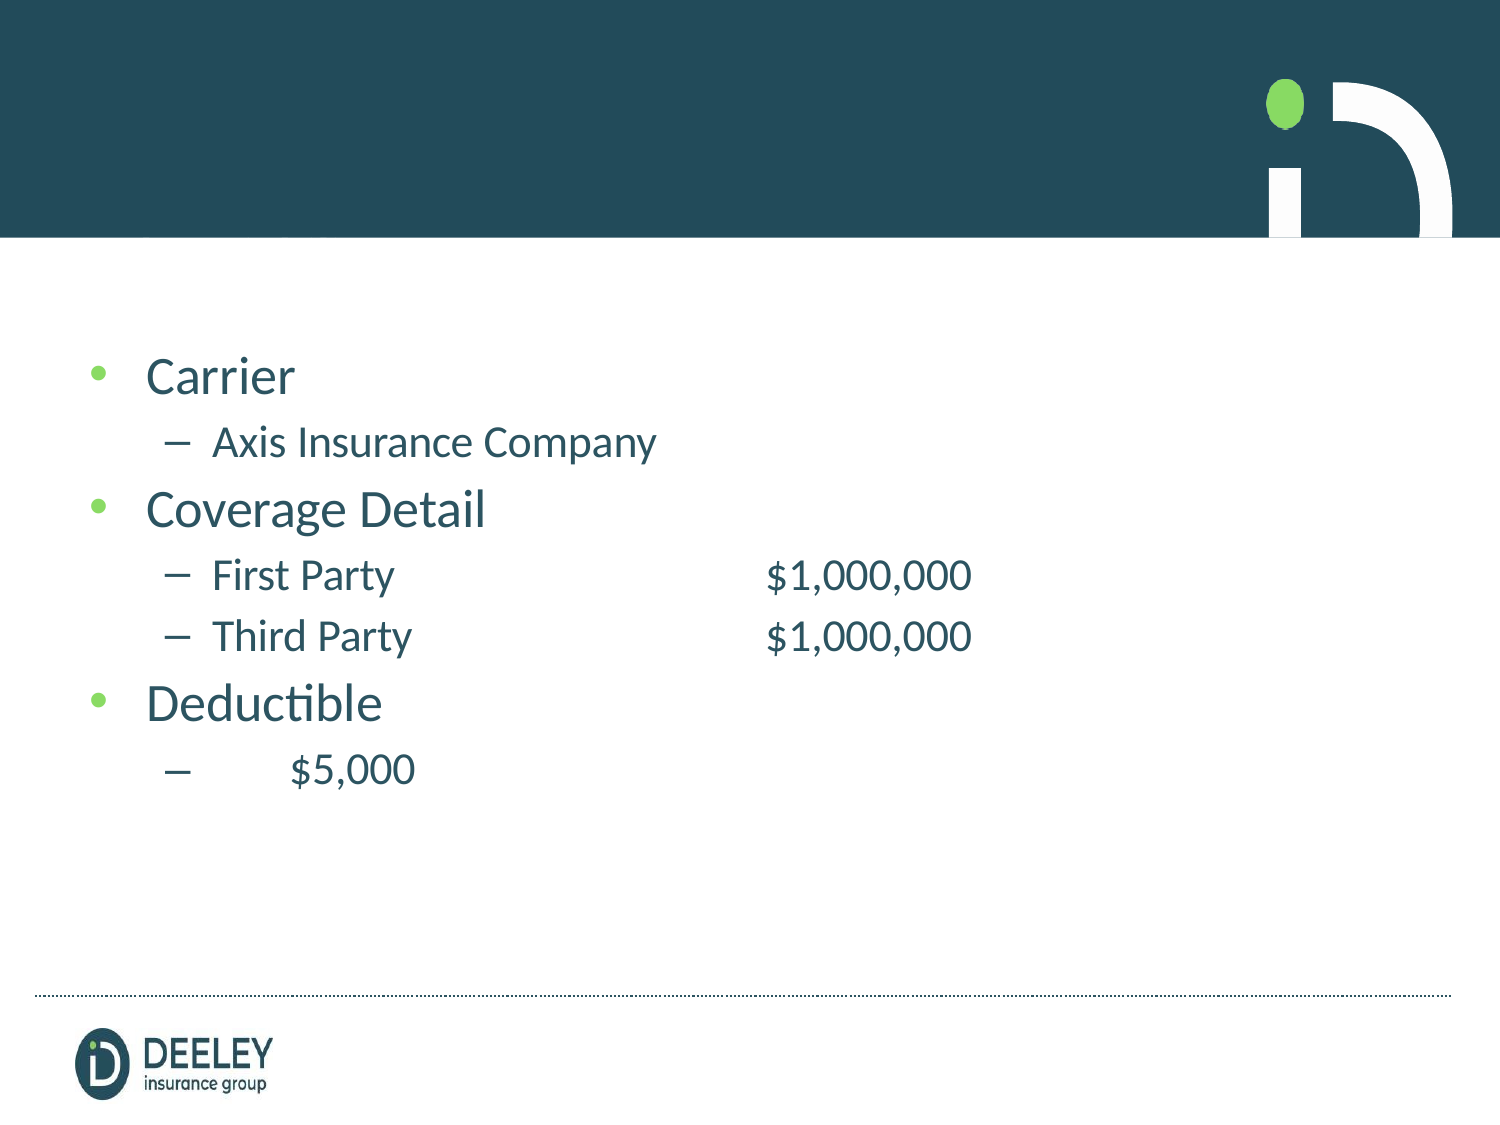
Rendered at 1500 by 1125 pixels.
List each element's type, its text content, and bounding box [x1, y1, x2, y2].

picture [75, 1028, 273, 1104]
text_box Carrier Axis Insurance Company Coverage Detail First Party Third Party Deductible – $5,000 [87, 330, 660, 794]
picture [1266, 79, 1304, 130]
text_box Cyber Liability [87, 221, 384, 284]
text_box $1,000,000 $1,000,000 [763, 535, 976, 661]
